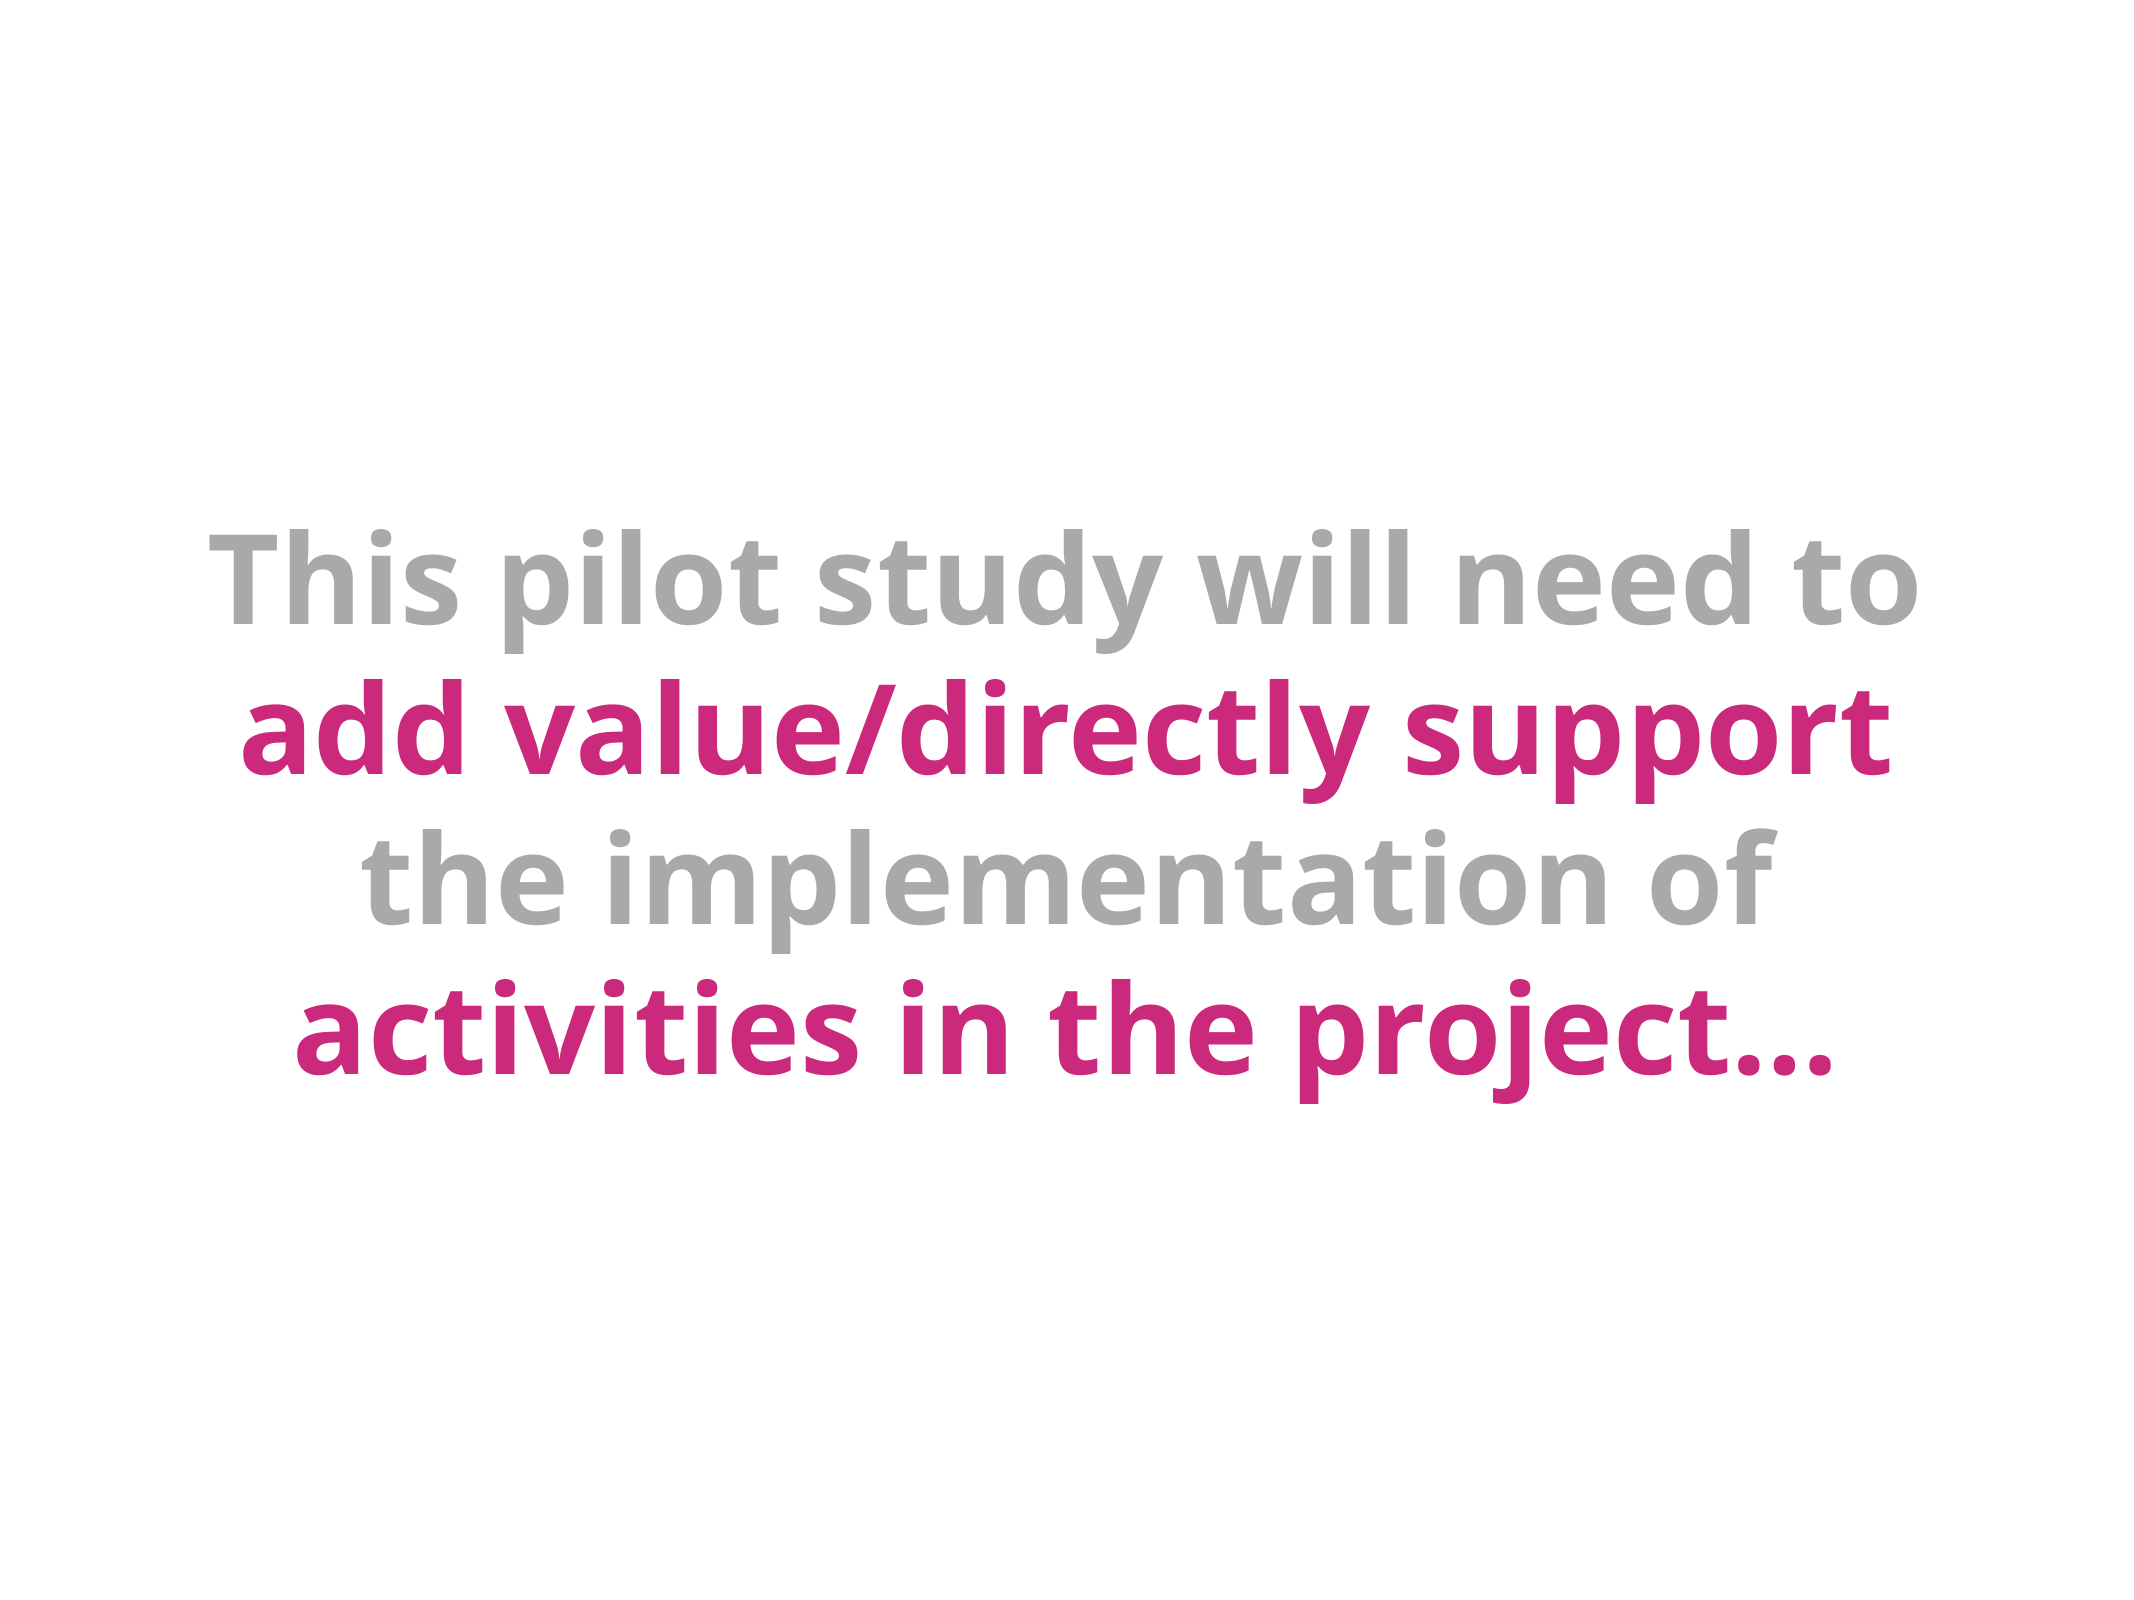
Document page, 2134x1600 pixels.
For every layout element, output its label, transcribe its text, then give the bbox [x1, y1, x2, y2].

text_box This pilot study will need to add value/directly support the implementation of activities in the project… [177, 491, 1956, 1109]
